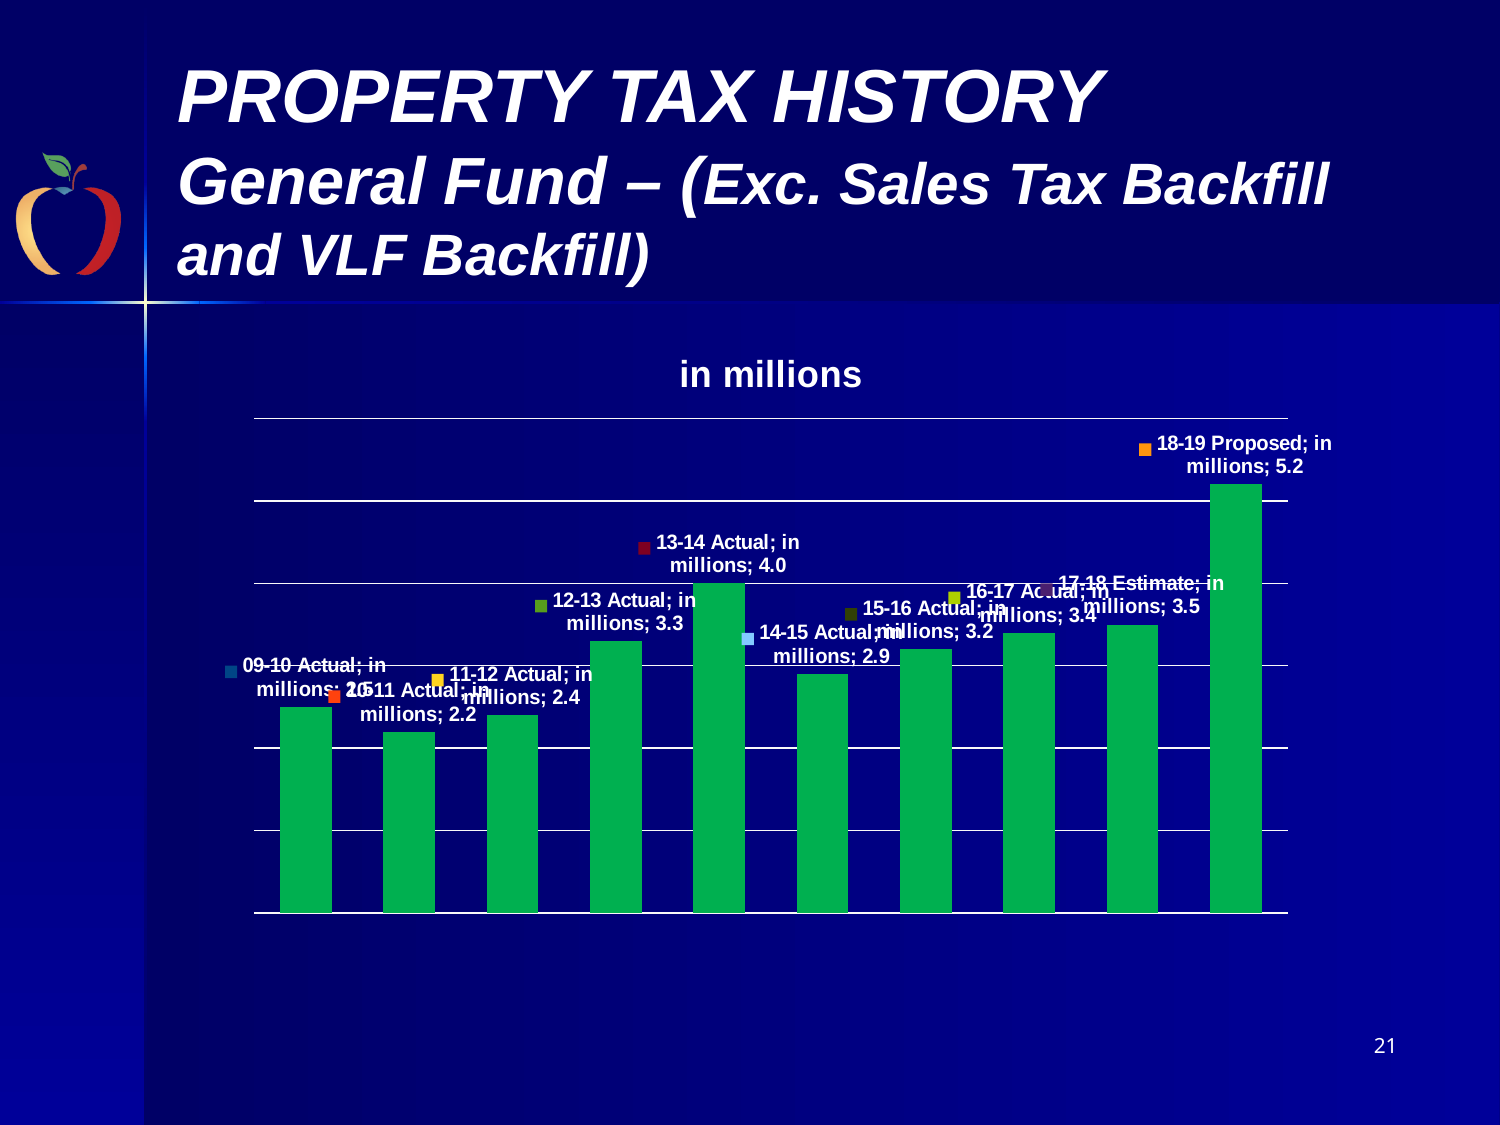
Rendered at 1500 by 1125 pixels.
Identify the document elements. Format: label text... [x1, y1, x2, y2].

chart [224, 321, 1338, 926]
slide_number 21 [1100, 1025, 1413, 1100]
picture [0, 149, 151, 283]
title PROPERTY TAX HISTORY General Fund – (Exc. Sales Tax Backfill and VLF Backfill) [162, 49, 1401, 286]
